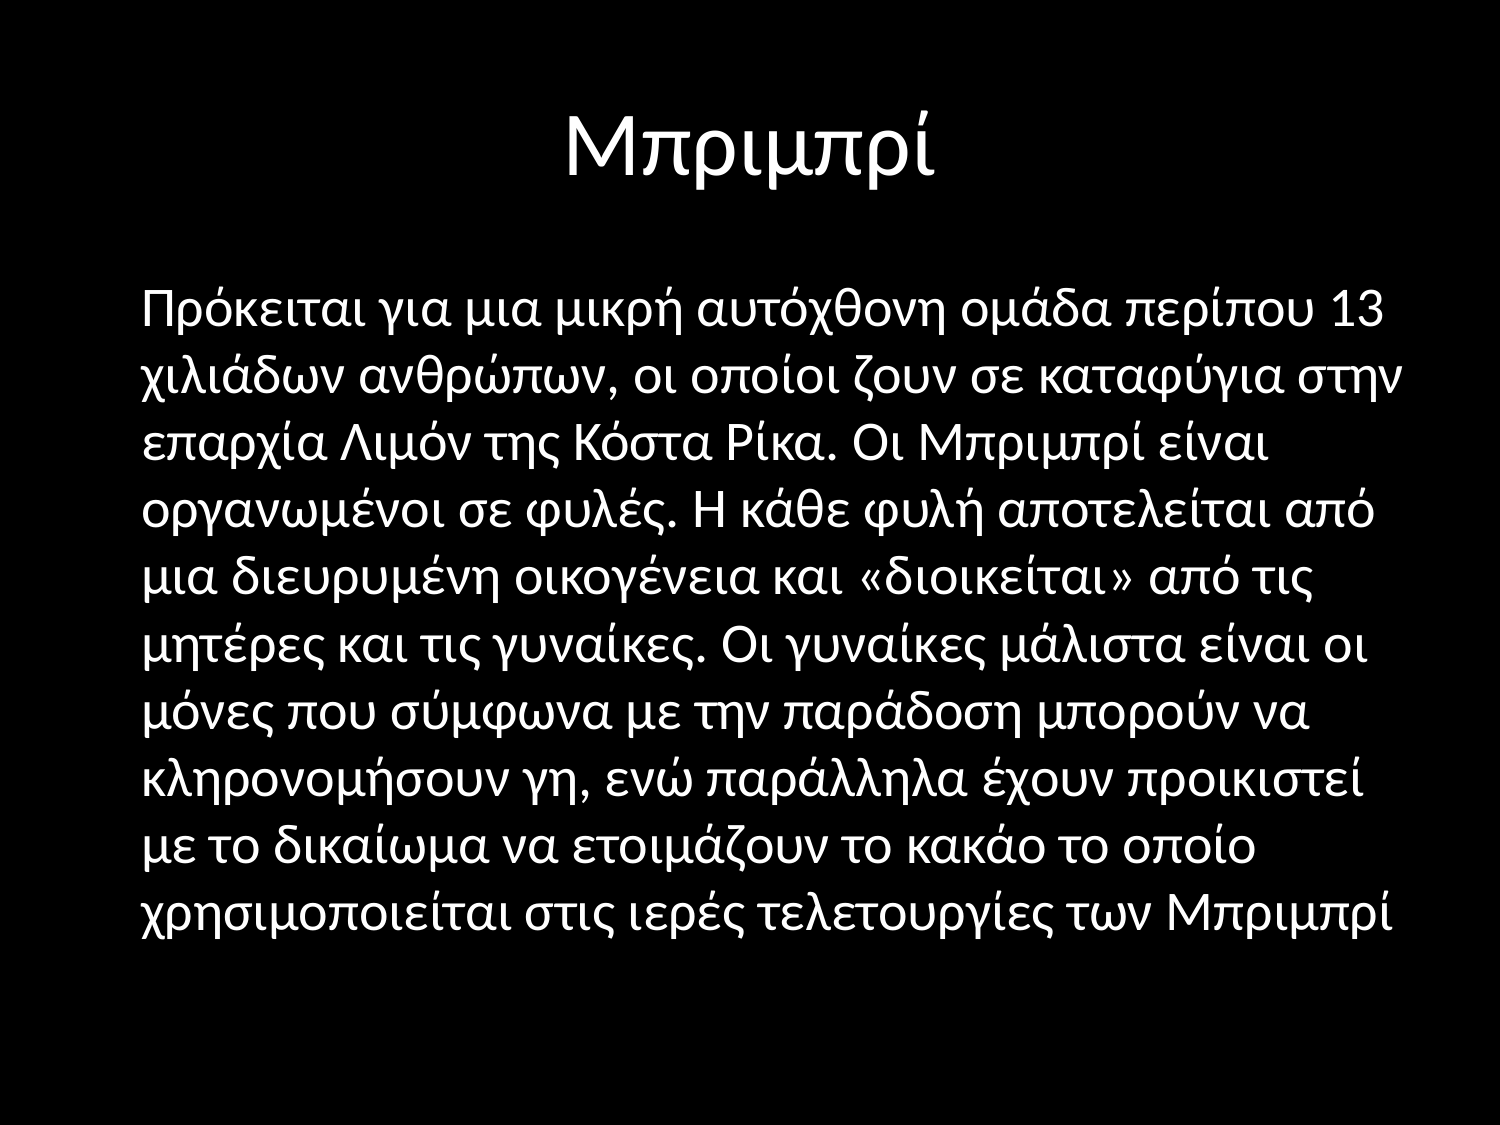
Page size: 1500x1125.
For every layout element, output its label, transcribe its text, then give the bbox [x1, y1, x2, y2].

list Πρόκειται για μια μικρή αυτόχθονη ομάδα περίπου 13 χιλιάδων ανθρώπων, οι οποίοι ζουν σε καταφύγια στην επαρχία Λιμόν της Κόστα Ρίκα. Οι Μπριμπρί είναι οργανωμένοι σε φυλές. Η κάθε φυλή αποτελείται από μια διευρυμένη οικογένεια και «διοικείται» από τις μητέρες και τις γυναίκες. Οι γυναίκες μάλιστα είναι οι μόνες που σύμφωνα με την παράδοση μπορούν να κληρονομήσουν γη, ενώ παράλληλα έχουν προικιστεί με το δικαίωμα να ετοιμάζουν το κακάο το οποίο χρησιμοποιείται στις ιερές τελετουργίες των Μπριμπρί [75, 262, 1425, 1005]
title Μπριμπρί [75, 45, 1425, 233]
